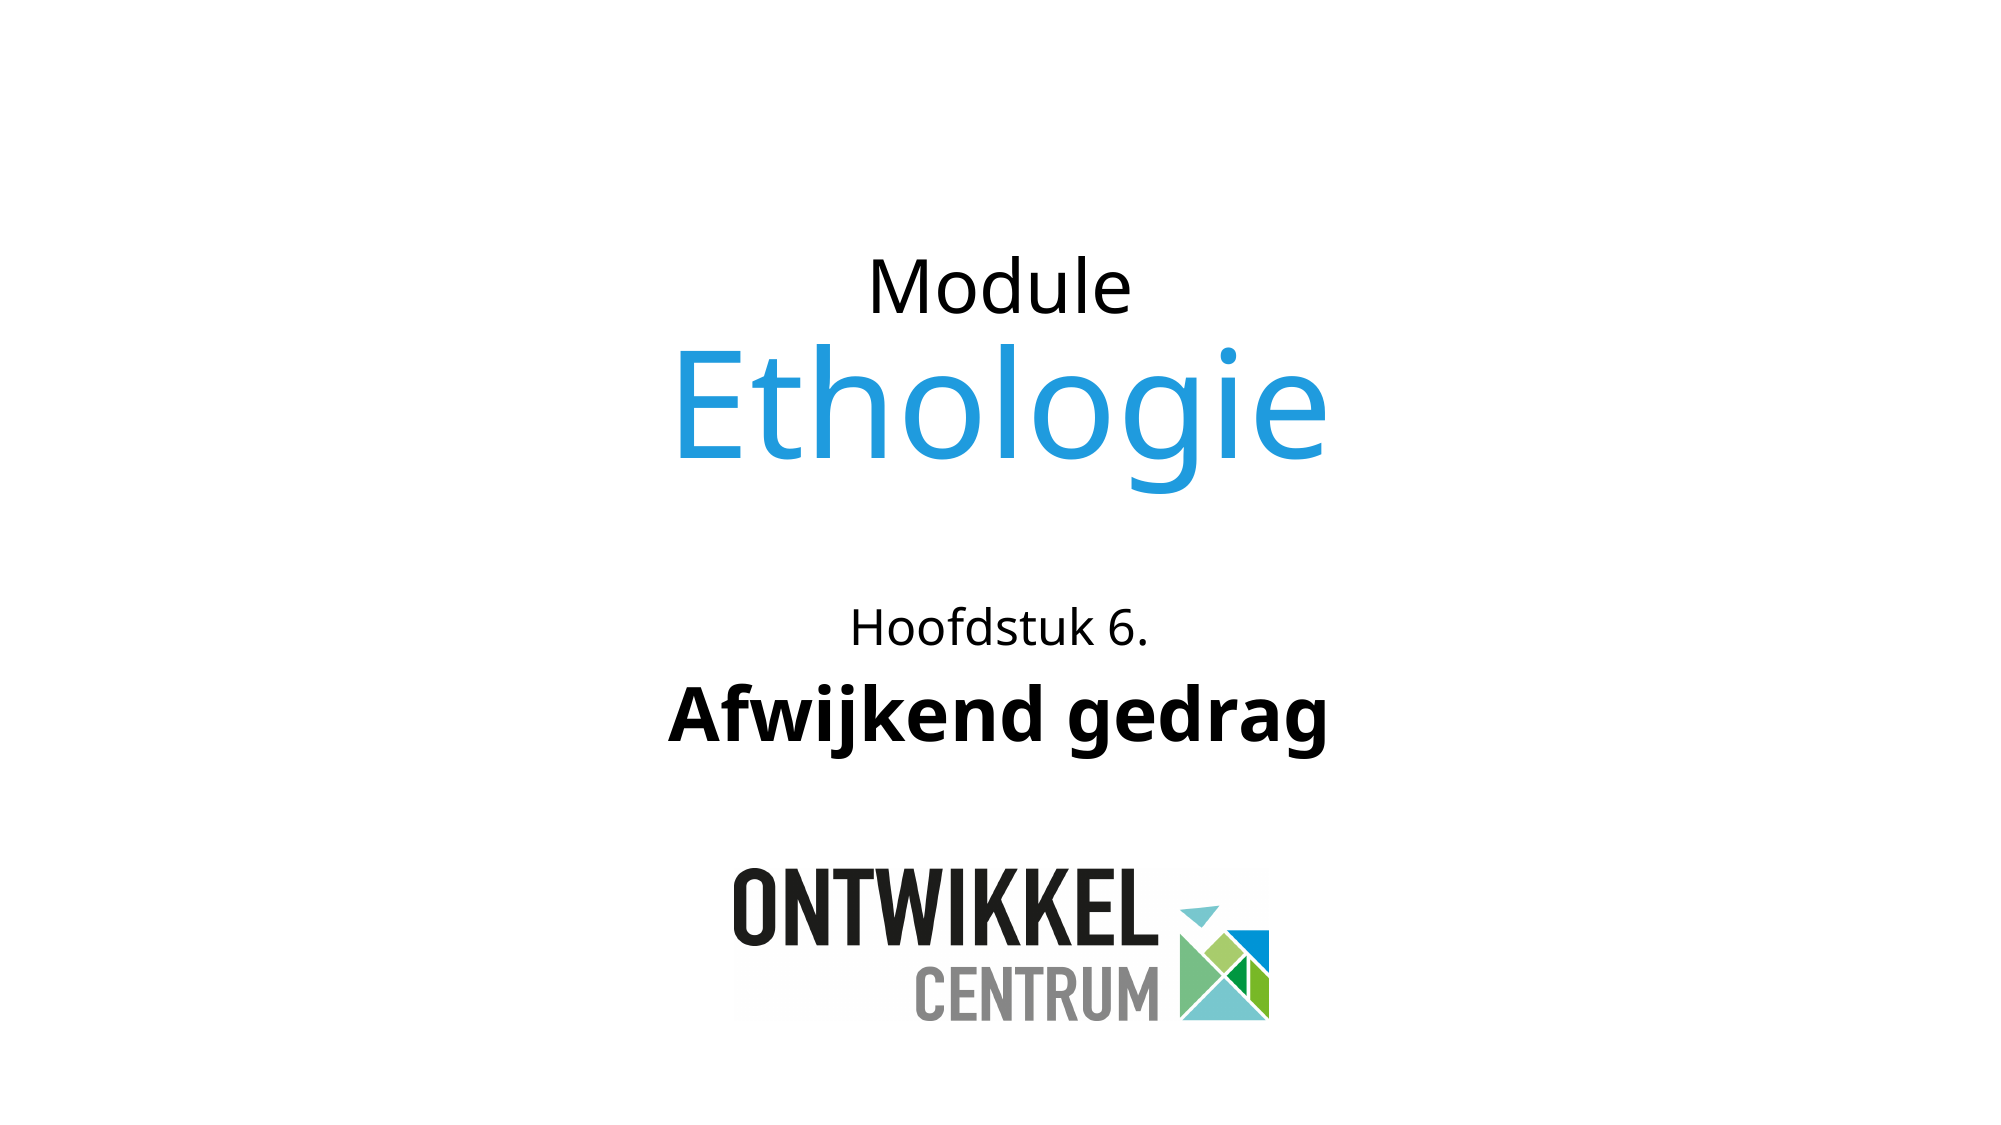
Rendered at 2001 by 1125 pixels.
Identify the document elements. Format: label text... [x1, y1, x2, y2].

picture [734, 868, 1269, 1021]
title Module Ethologie [249, 107, 1750, 499]
subtitle Hoofdstuk 6. Afwijkend gedrag [249, 514, 1750, 786]
